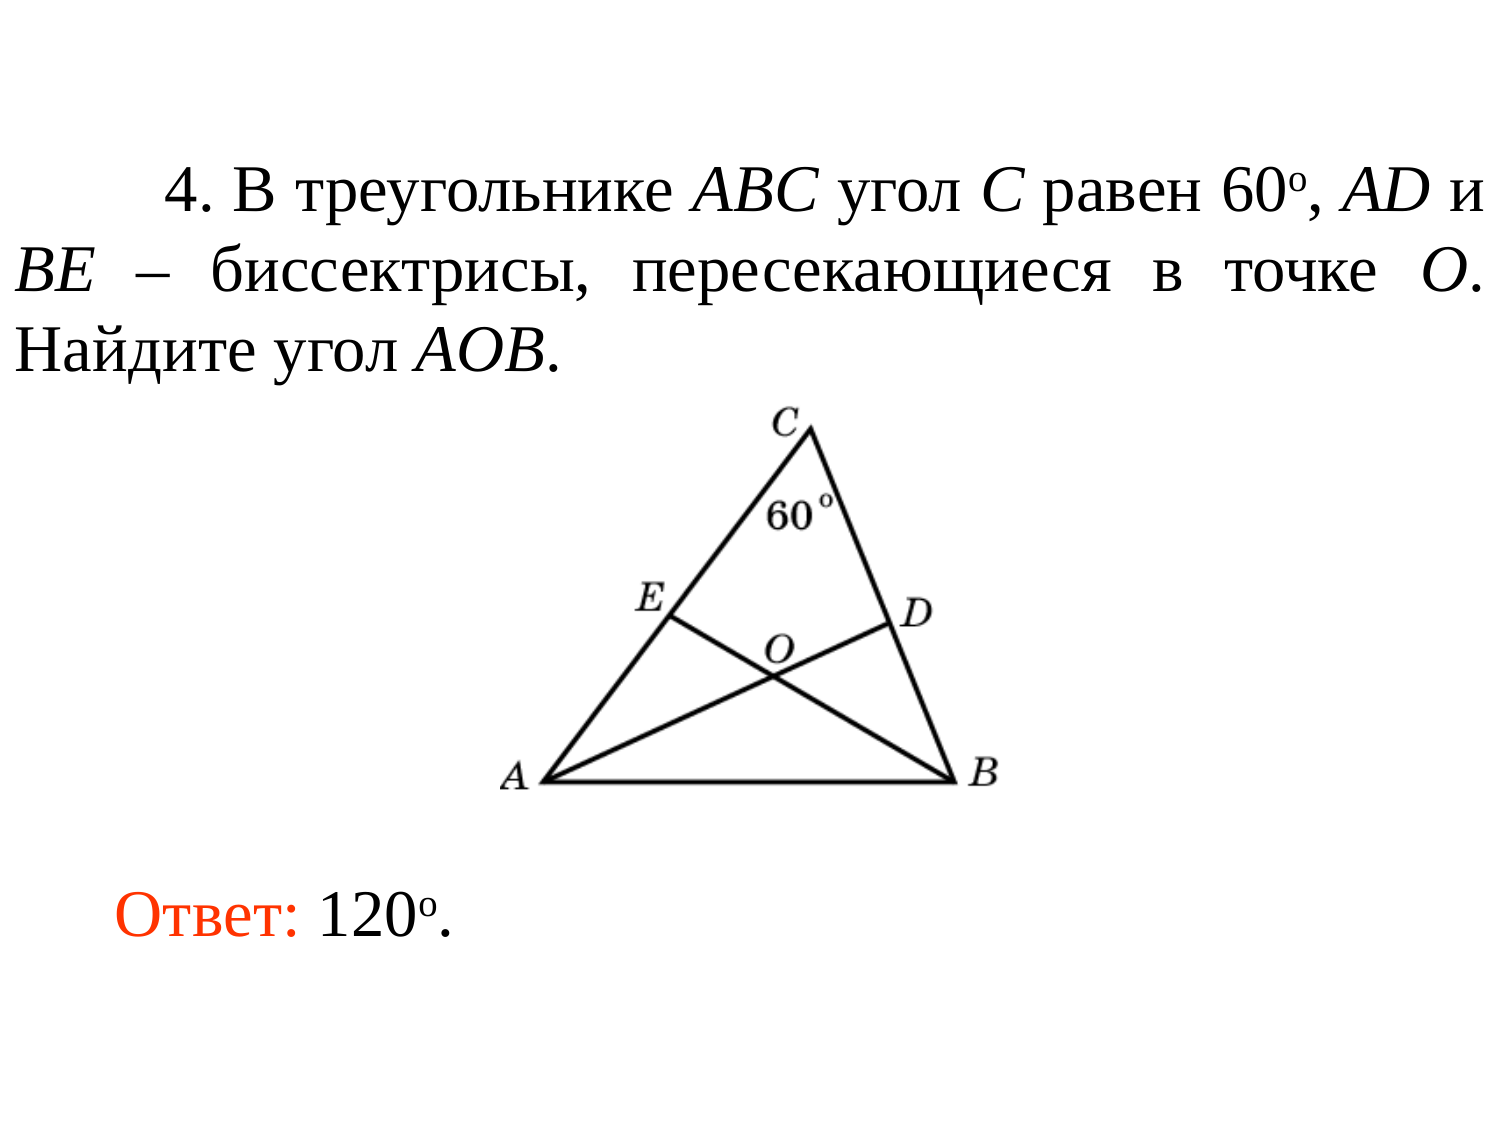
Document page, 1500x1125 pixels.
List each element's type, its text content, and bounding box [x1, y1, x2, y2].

picture [499, 398, 1000, 801]
text_box 4. В треугольнике ABC угол C равен 60o, AD и BE – биссектрисы, пересекающиеся в точке O. Найдите угол AOB. [0, 137, 1500, 393]
text_box Ответ: 120o. [99, 862, 1413, 958]
